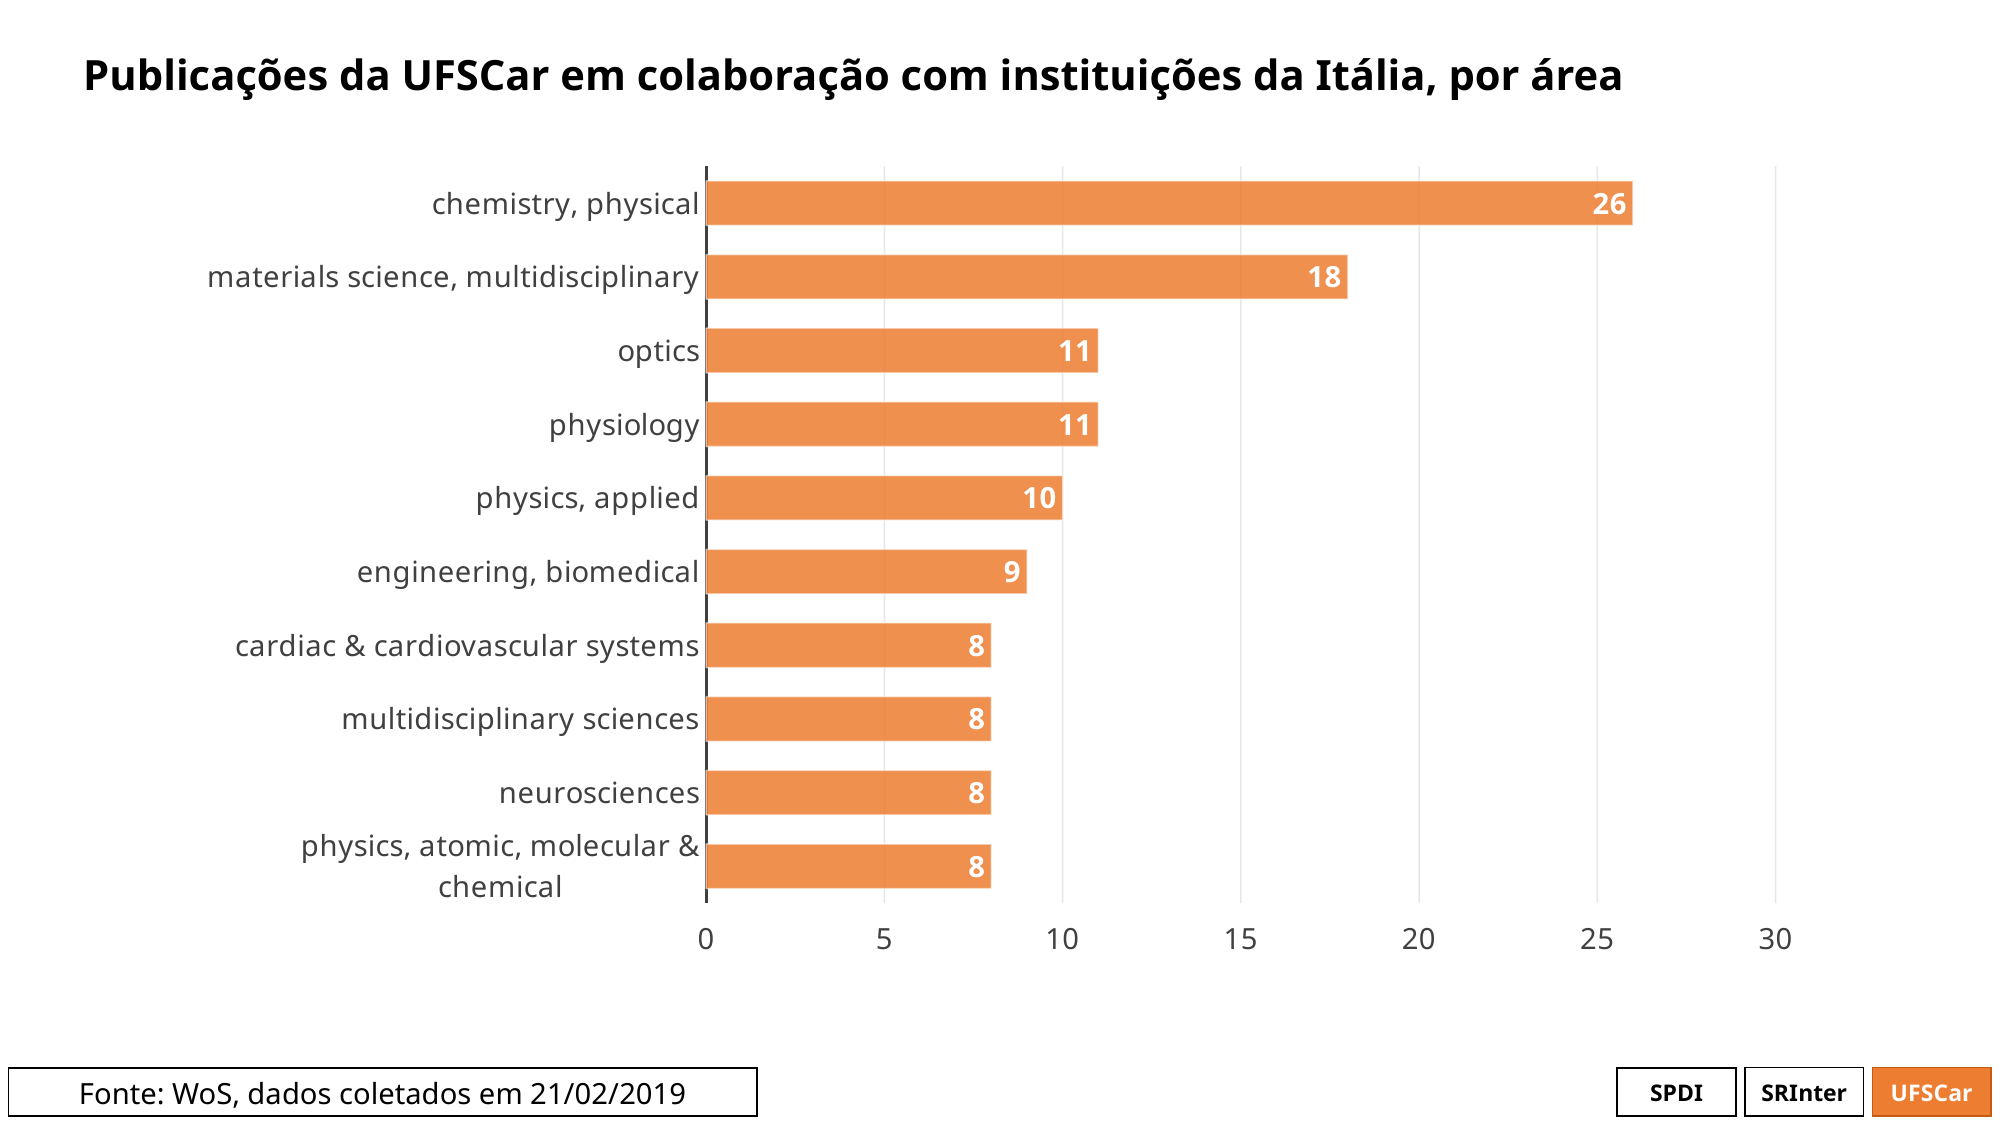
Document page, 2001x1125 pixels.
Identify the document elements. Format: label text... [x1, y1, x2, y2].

chart [173, 149, 1827, 976]
title Publicações da UFSCar em colaboração com instituições da Itália, por área [68, 8, 1931, 145]
